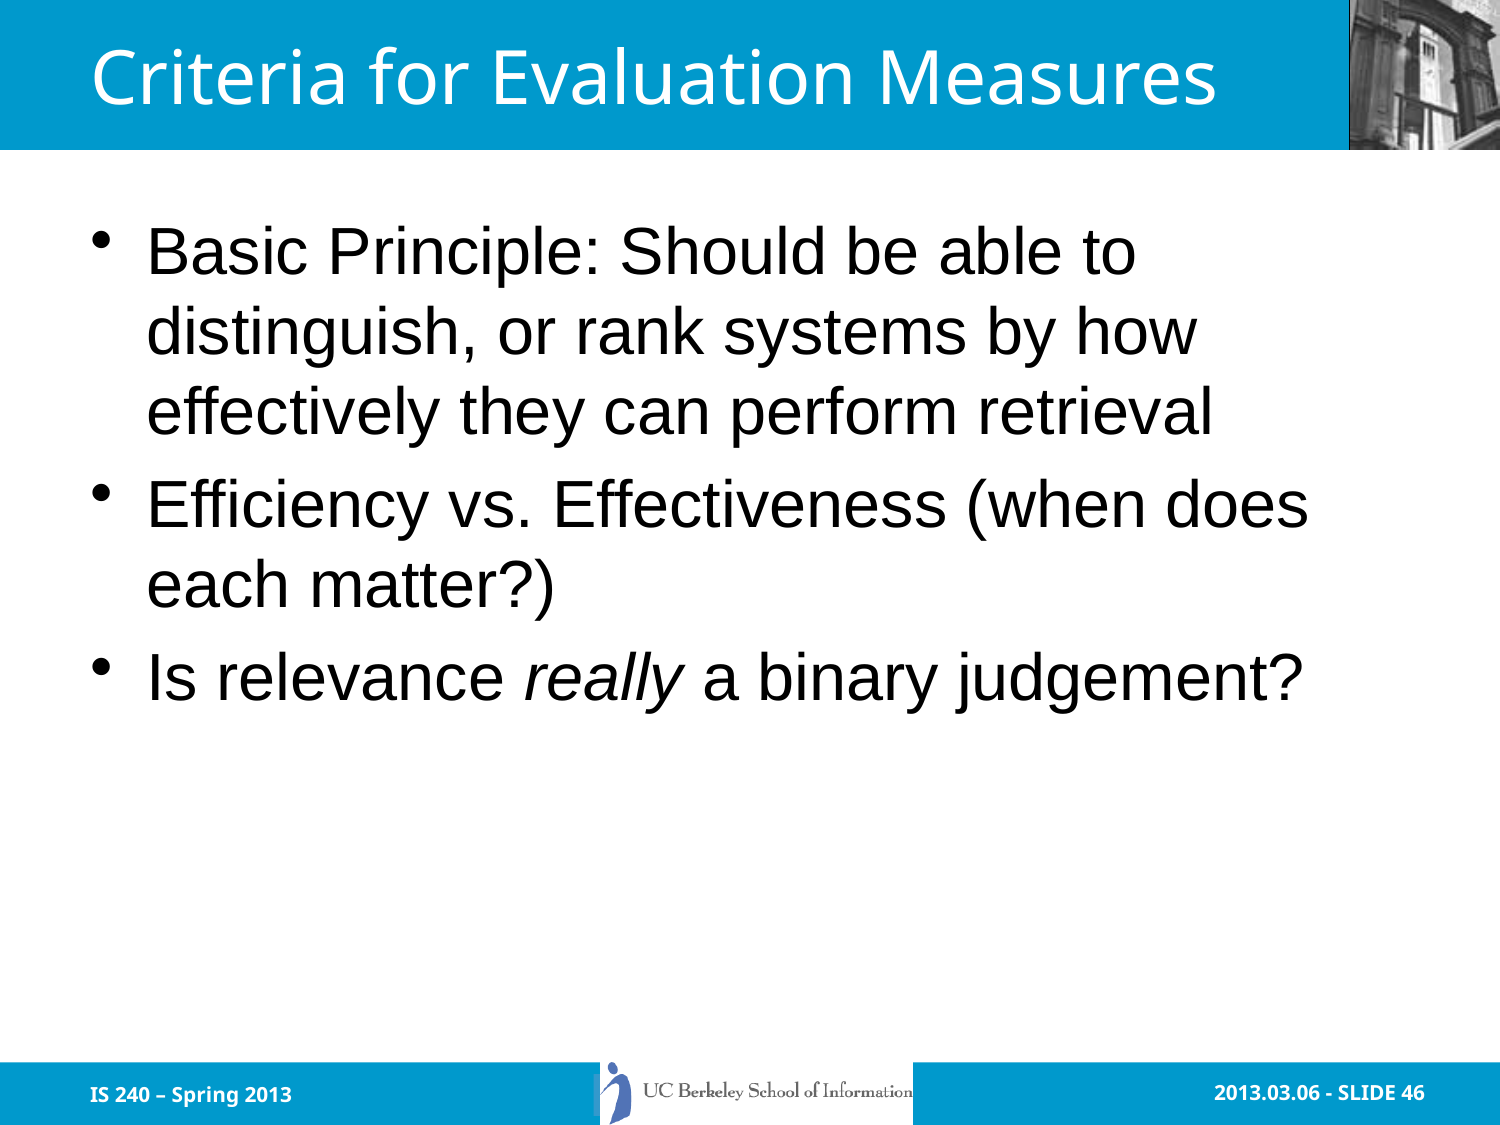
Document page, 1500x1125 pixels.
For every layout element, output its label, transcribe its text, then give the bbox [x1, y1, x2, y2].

picture [1350, 0, 1500, 150]
title Criteria for Evaluation Measures [75, 0, 1350, 150]
picture [594, 1062, 912, 1125]
list Basic Principle: Should be able to distinguish, or rank systems by how effectively they can perform retrieval Efficiency vs. Effectiveness (when does each matter?) Is relevance really a binary judgement? [75, 200, 1425, 1013]
slide_number IS 240 – Spring 2013 [75, 1062, 388, 1125]
